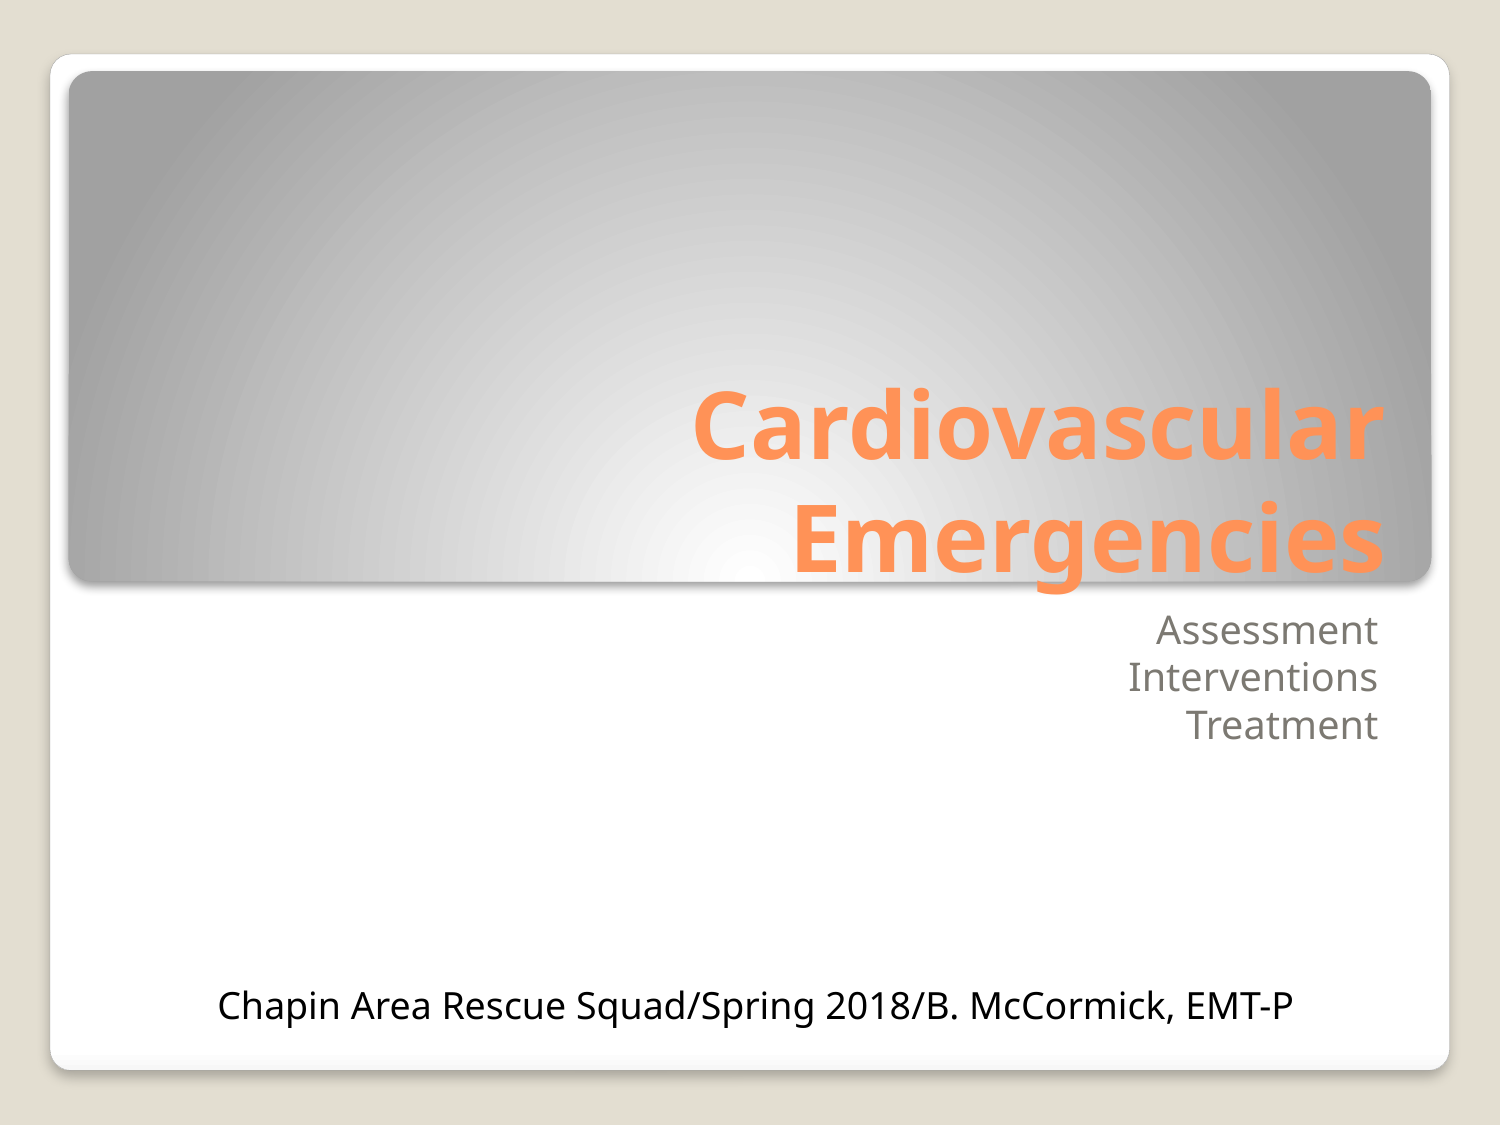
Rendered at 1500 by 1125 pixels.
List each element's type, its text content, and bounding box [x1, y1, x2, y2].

text_box Chapin Area Rescue Squad/Spring 2018/B. McCormick, EMT-P [112, 974, 1400, 1035]
subtitle Assessment Interventions Treatment [118, 604, 1394, 755]
title Cardiovascular Emergencies [118, 298, 1394, 599]
